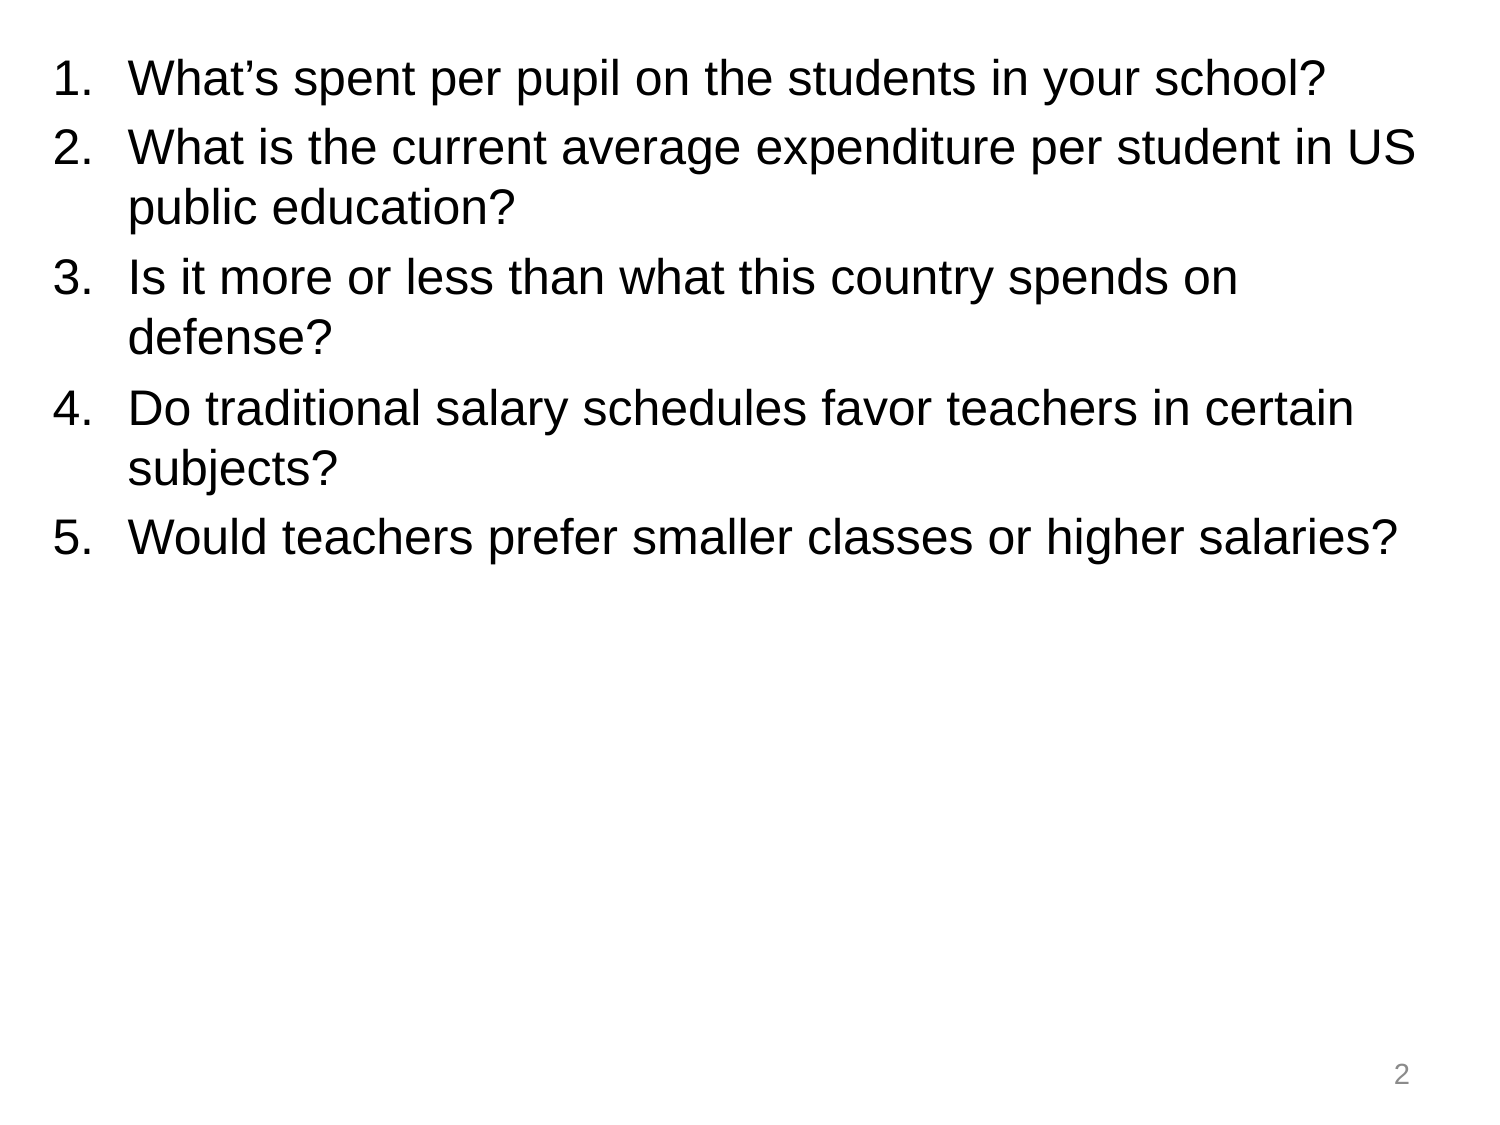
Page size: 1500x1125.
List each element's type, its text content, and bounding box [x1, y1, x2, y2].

slide_number 2 [1074, 1042, 1425, 1103]
list What’s spent per pupil on the students in your school? What is the current average expenditure per student in US public education? Is it more or less than what this country spends on defense? Do traditional salary schedules favor teachers in certain subjects? Would teachers prefer smaller classes or higher salaries? [37, 37, 1463, 1103]
